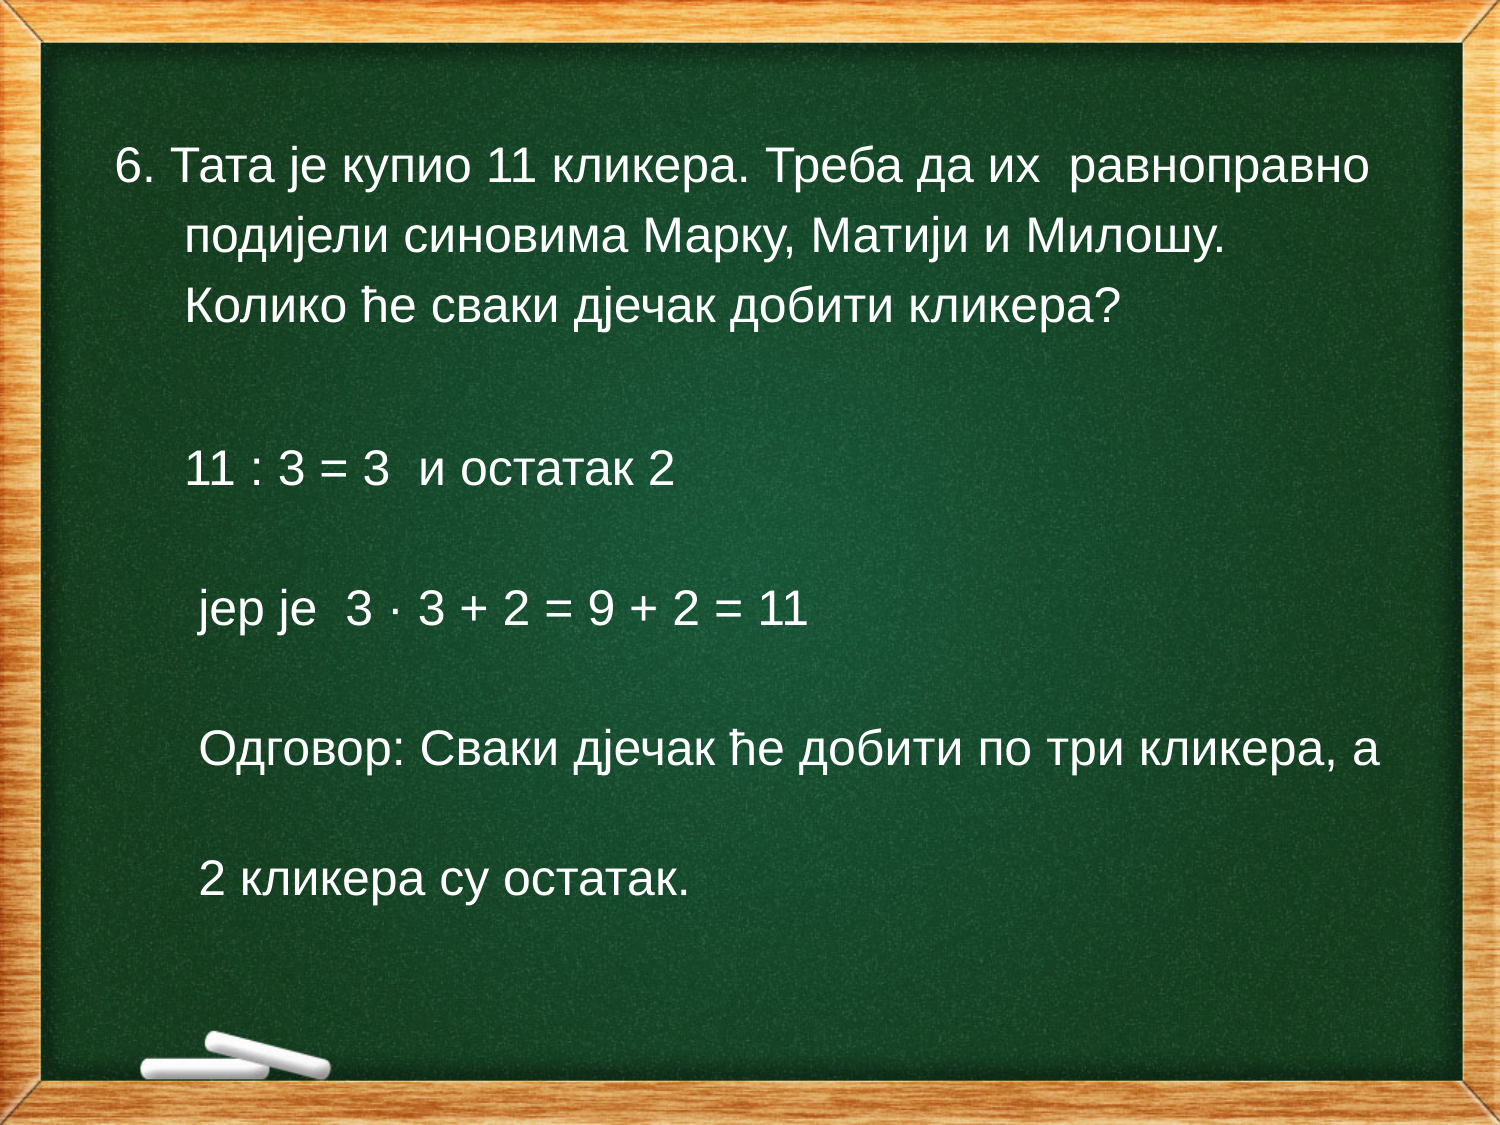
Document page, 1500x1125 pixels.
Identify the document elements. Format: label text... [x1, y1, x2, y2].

picture [0, 0, 1500, 1125]
list 6. Тата је купио 11 кликера. Треба да их равноправно подијели синовима Марку, Матији и Милошу. Колико ће сваки дјечак добити кликера? 11 : 3 = 3 и остатак 2 јер је 3 · 3 + 2 = 9 + 2 = 11 Одговор: Сваки дјечак ће добити по три кликера, а 2 кликера су остатак. [99, 125, 1401, 1005]
